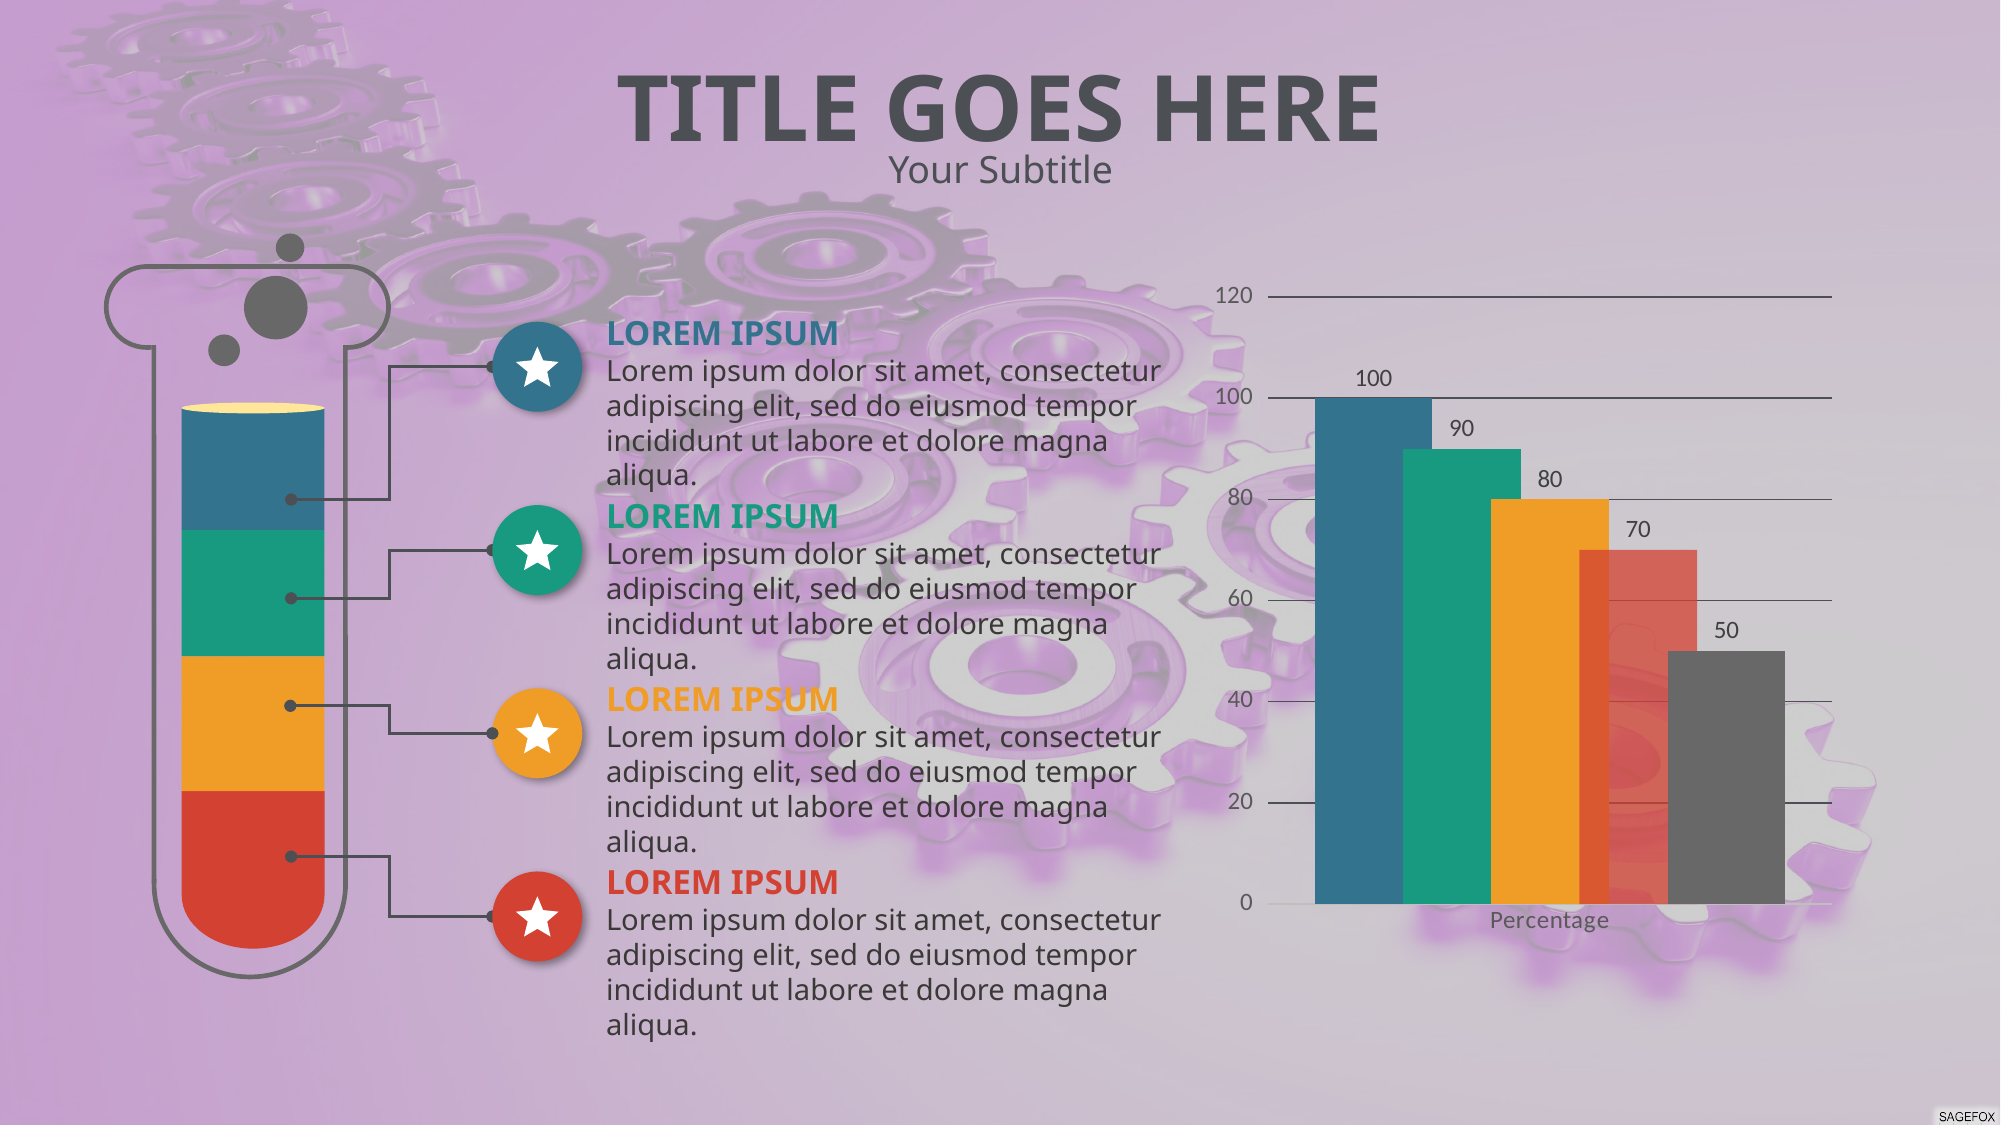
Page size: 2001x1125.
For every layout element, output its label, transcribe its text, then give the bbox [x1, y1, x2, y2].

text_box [208, 233, 308, 367]
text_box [291, 856, 493, 917]
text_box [291, 366, 493, 500]
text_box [492, 505, 583, 596]
chart [1201, 270, 1846, 949]
text_box LOREM IPSUM Lorem ipsum dolor sit amet, consectetur adipiscing elit, sed do eiusmod tempor incididunt ut labore et dolore magna aliqua. [596, 673, 1201, 856]
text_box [492, 688, 583, 779]
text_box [106, 266, 389, 977]
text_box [492, 871, 583, 962]
text_box LOREM IPSUM Lorem ipsum dolor sit amet, consectetur adipiscing elit, sed do eiusmod tempor incididunt ut labore et dolore magna aliqua. [596, 306, 1201, 490]
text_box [548, 42, 1452, 199]
text_box LOREM IPSUM Lorem ipsum dolor sit amet, consectetur adipiscing elit, sed do eiusmod tempor incididunt ut labore et dolore magna aliqua. [596, 490, 1201, 673]
picture [1936, 1111, 1997, 1125]
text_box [290, 705, 493, 734]
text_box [492, 321, 583, 412]
text_box LOREM IPSUM Lorem ipsum dolor sit amet, consectetur adipiscing elit, sed do eiusmod tempor incididunt ut labore et dolore magna aliqua. [596, 856, 1202, 1047]
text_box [291, 550, 493, 599]
